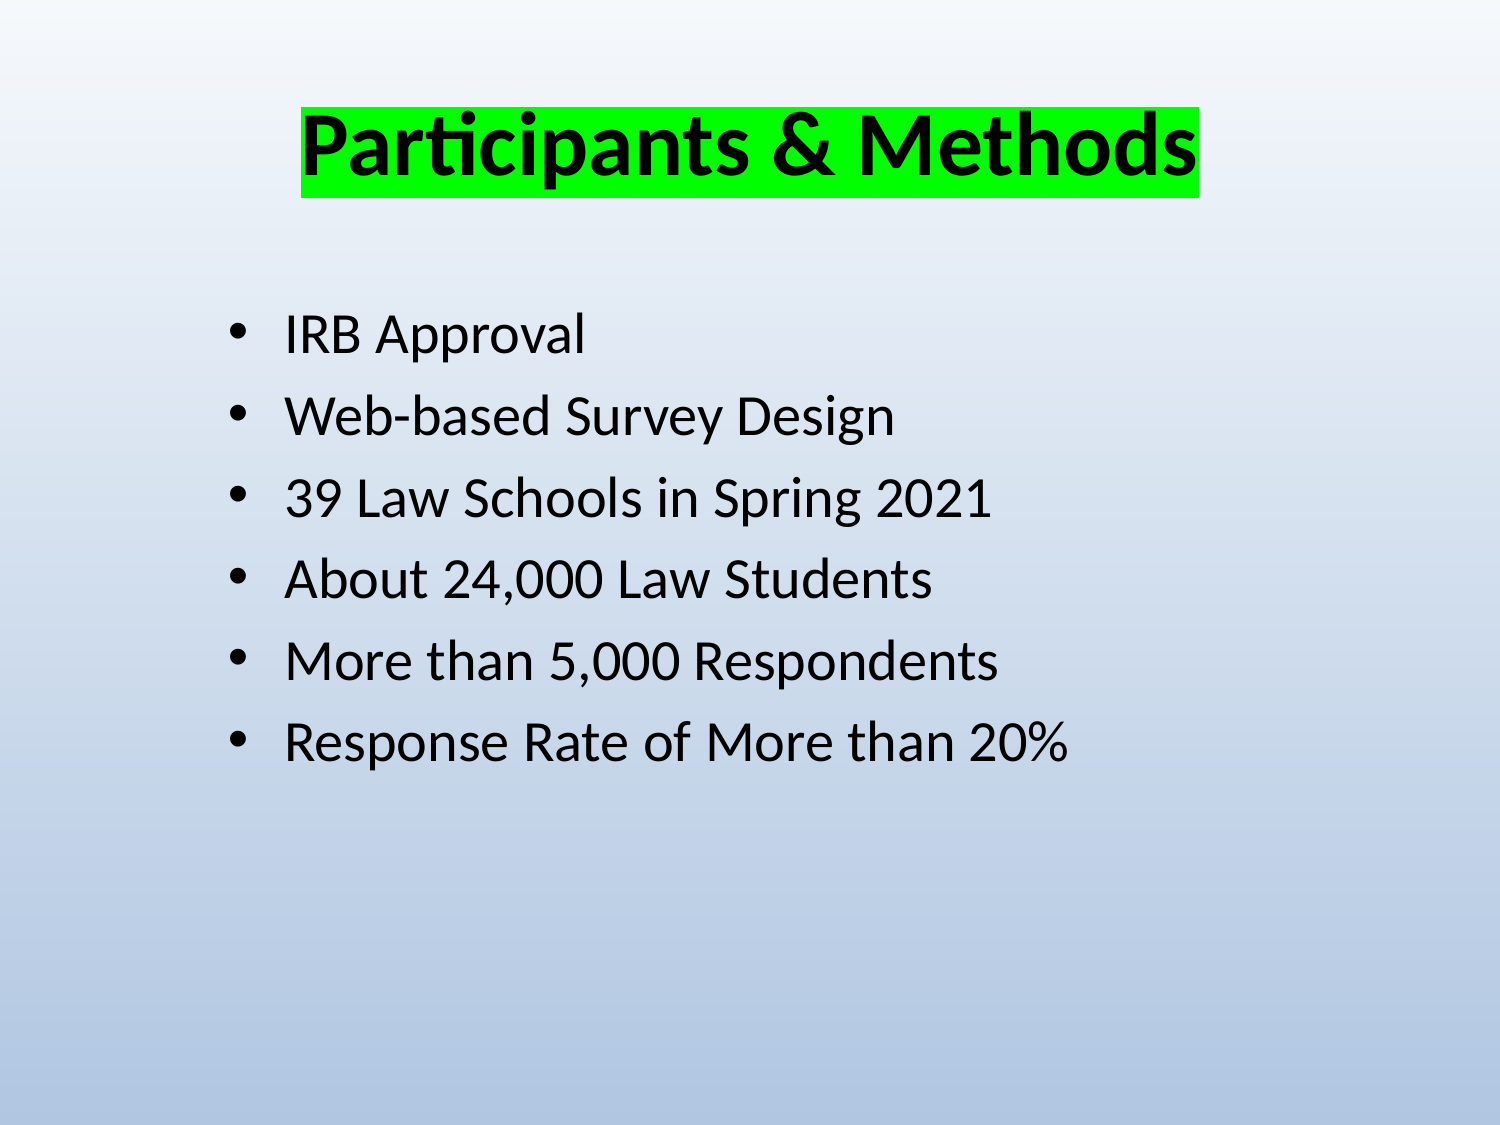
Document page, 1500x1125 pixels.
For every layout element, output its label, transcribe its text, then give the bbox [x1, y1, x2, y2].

list IRB Approval Web-based Survey Design 39 Law Schools in Spring 2021 About 24,000 Law Students More than 5,000 Respondents Response Rate of More than 20% [213, 288, 1356, 939]
title Participants & Methods [75, 45, 1425, 233]
